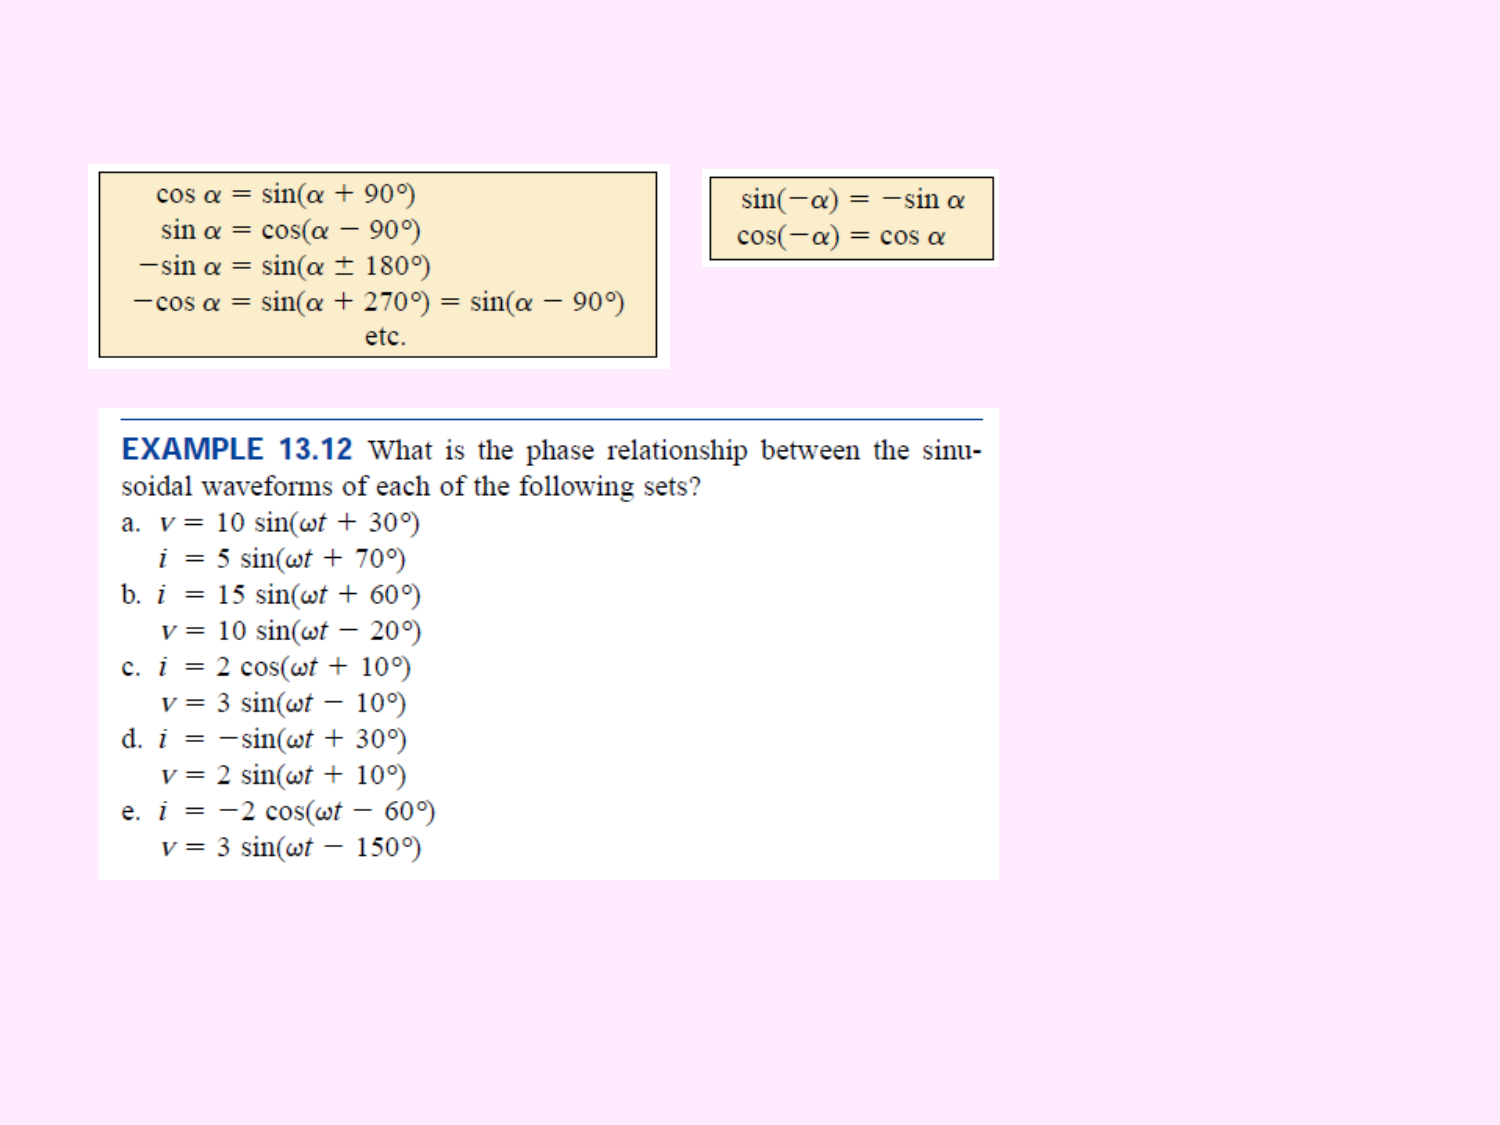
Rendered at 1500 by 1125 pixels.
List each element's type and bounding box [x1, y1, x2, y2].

picture [88, 163, 671, 369]
picture [702, 169, 999, 267]
picture [99, 408, 999, 880]
